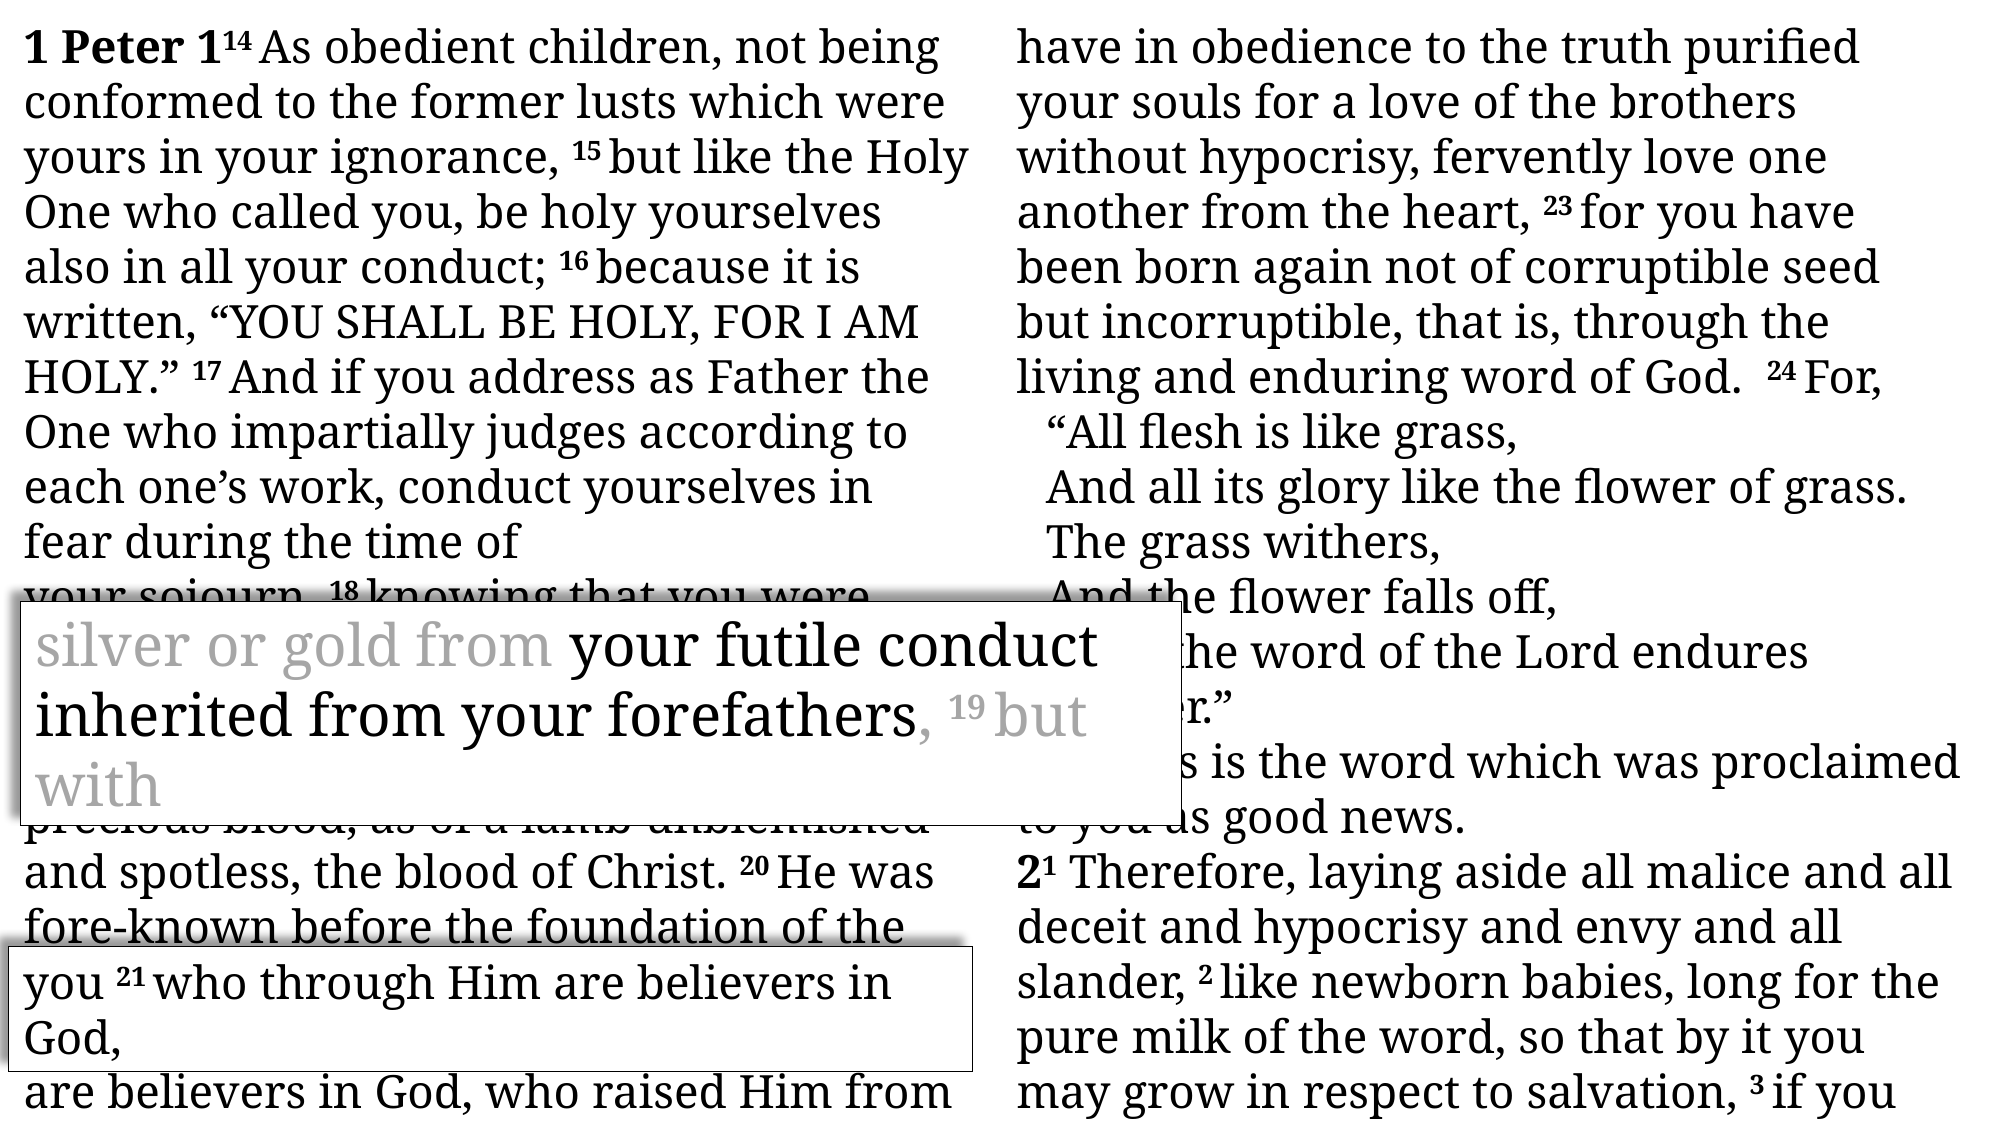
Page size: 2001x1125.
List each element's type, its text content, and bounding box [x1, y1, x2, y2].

text_box silver or gold from your futile conduct inherited from your forefathers, 19 but with [20, 601, 1182, 826]
text_box you 21 who through Him are believers in God, [8, 946, 973, 1072]
text_box 1 Peter 114 As obedient children, not being conformed to the former lusts which were yours in your ignorance, 15 but like the Holy One who called you, be holy yourselves also in all your conduct; 16 because it is written, “You shall be holy, for I am holy.” 17 And if you address as Father the One who impartially judges according to each one’s work, conduct yourselves in fear during the time of your sojourn, 18 knowing that you were not redeemed with corruptible things like silver or gold from your futile conduct inherited from your forefathers, 19 but with precious blood, as of a lamb unblemished and spotless, the blood of Christ. 20 He was fore-known before the foundation of the world, but appeared in these last times for the sake of you 21 who through Him are believers in God, who raised Him from the dead and gave Him glory, so that your faith and hope are in God. 22 Since you have in obedience to the truth purified your souls for a love of the brothers without hypocrisy, fervently love one another from the heart, 23 for you have been born again not of corruptible seed but incorruptible, that is, through the living and enduring word of God. 24 For, “All flesh is like grass, And all its glory like the flower of grass. The grass withers, And the flower falls off, 25 But the word of the Lord endures forever.” And this is the word which was proclaimed to you as good news. 21 Therefore, laying aside all malice and all deceit and hypocrisy and envy and all slander, 2 like newborn babies, long for the pure milk of the word, so that by it you may grow in respect to salvation, 3 if you have tasted the kindness of the Lord. [8, 10, 1980, 1125]
